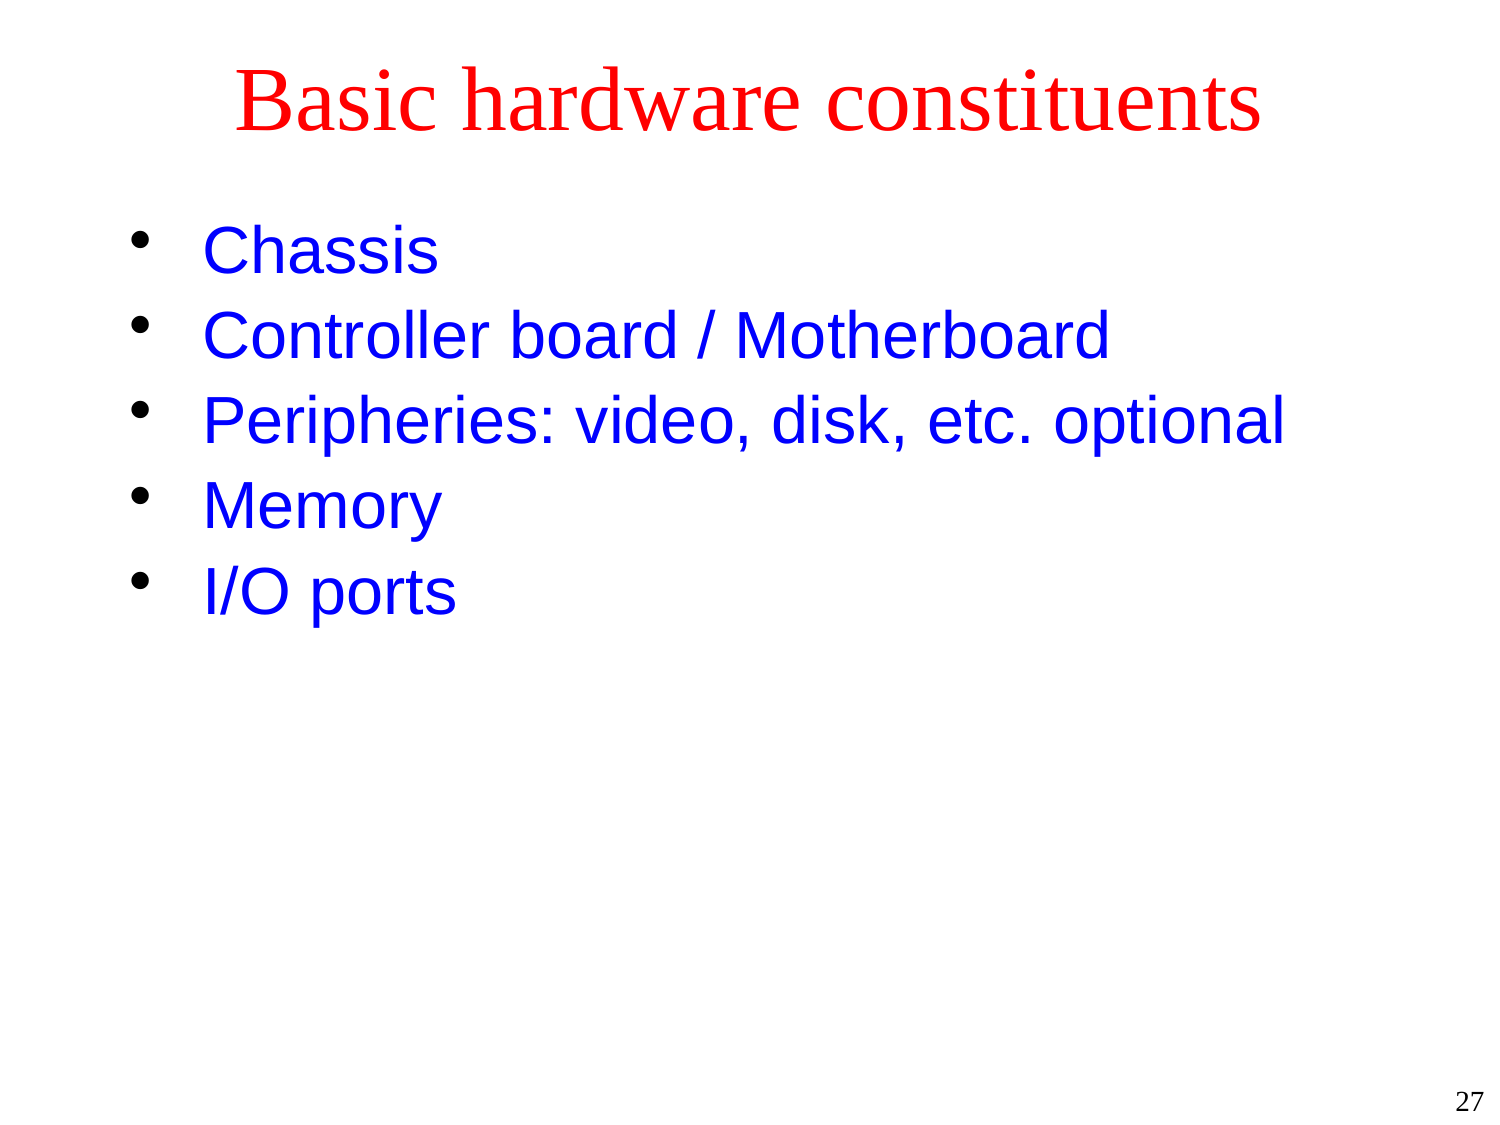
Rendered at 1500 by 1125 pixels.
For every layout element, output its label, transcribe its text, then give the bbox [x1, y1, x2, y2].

title Basic hardware constituents [112, 0, 1388, 188]
list Chassis Controller board / Motherboard Peripheries: video, disk, etc. optional Memory I/O ports [114, 207, 1413, 563]
slide_number 27 [1187, 1074, 1500, 1125]
